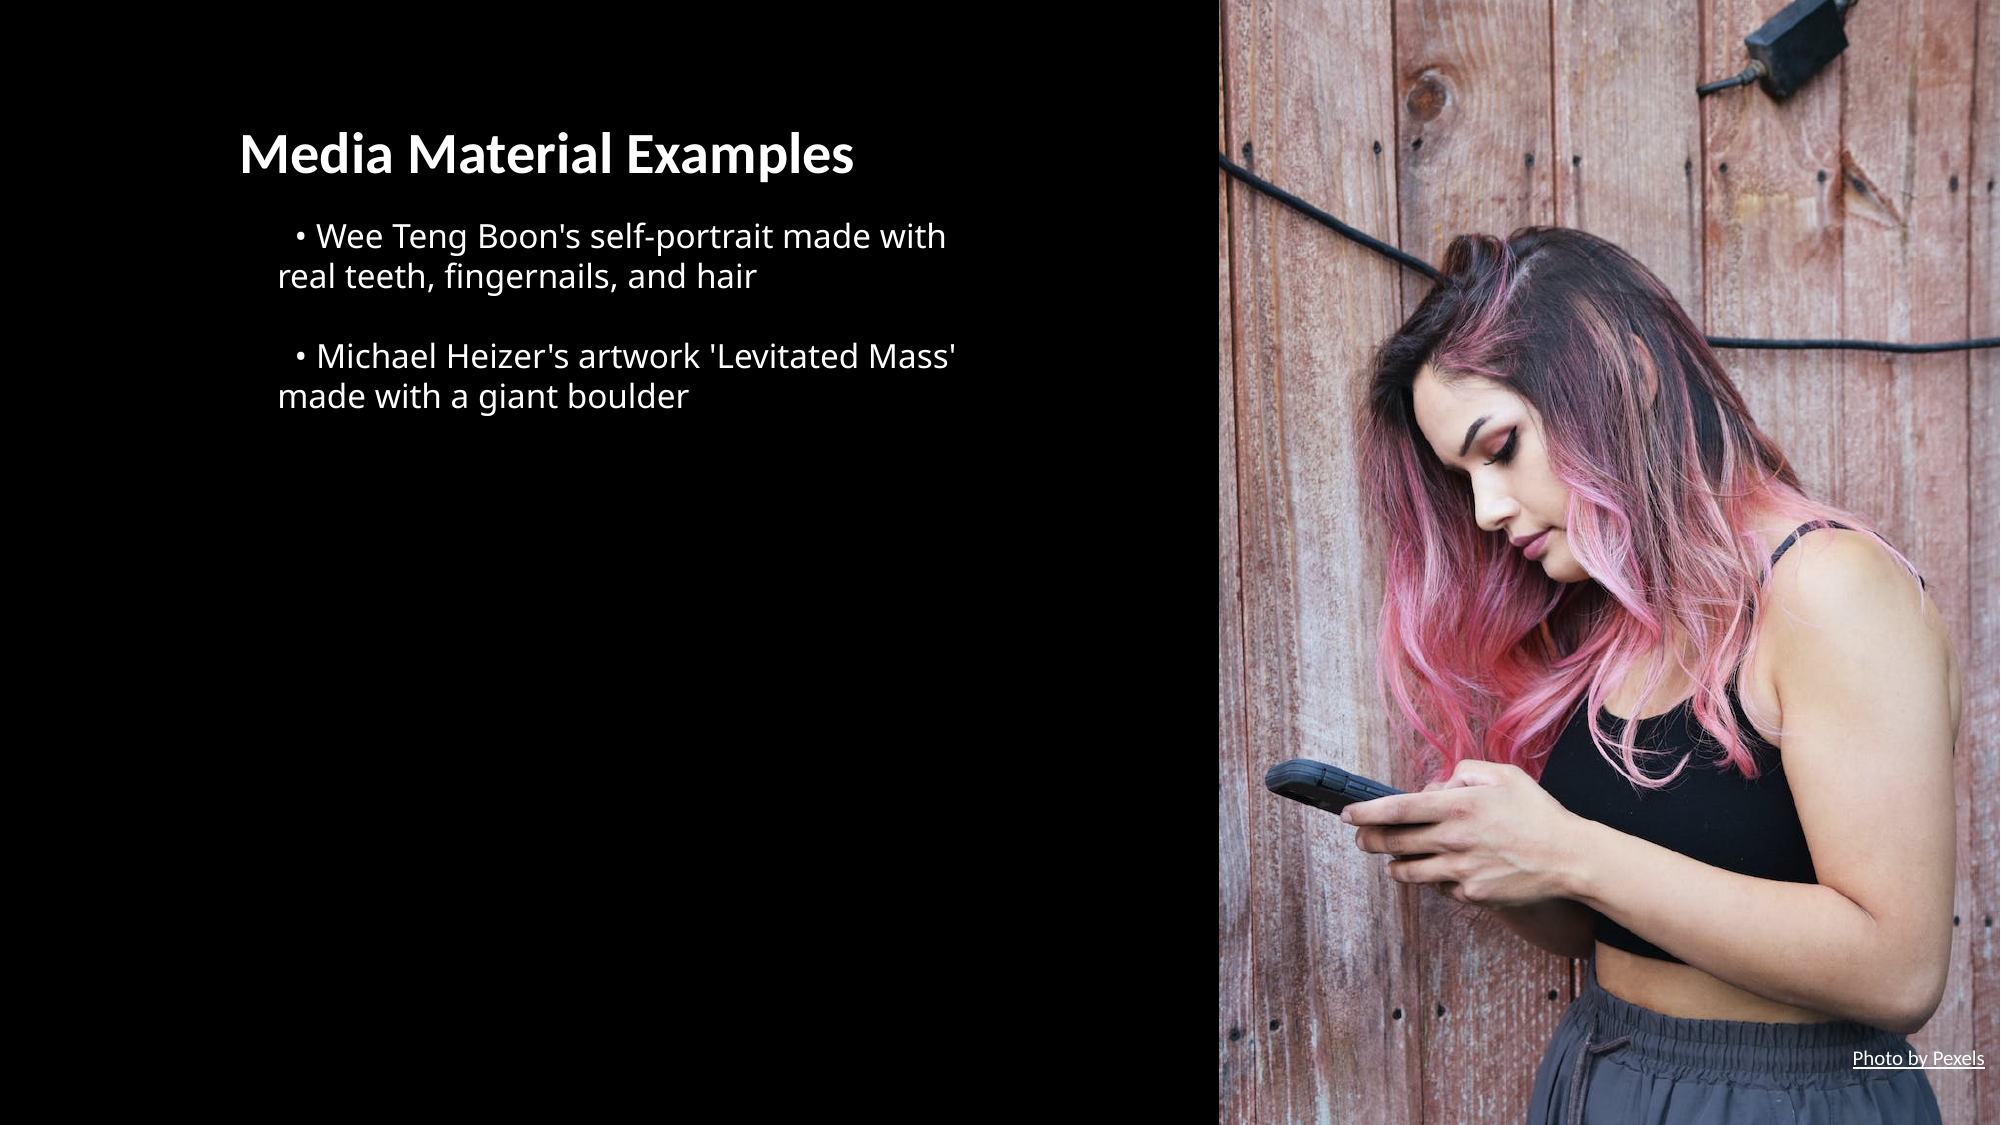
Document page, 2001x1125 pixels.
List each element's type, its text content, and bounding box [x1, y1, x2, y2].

text_box Media Material Examples [225, 112, 1219, 188]
picture [1219, 0, 2000, 1125]
text_box • Michael Heizer's artwork 'Levitated Mass' made with a giant boulder [262, 337, 1013, 413]
text_box • Wee Teng Boon's self-portrait made with real teeth, fingernails, and hair [262, 217, 1013, 293]
